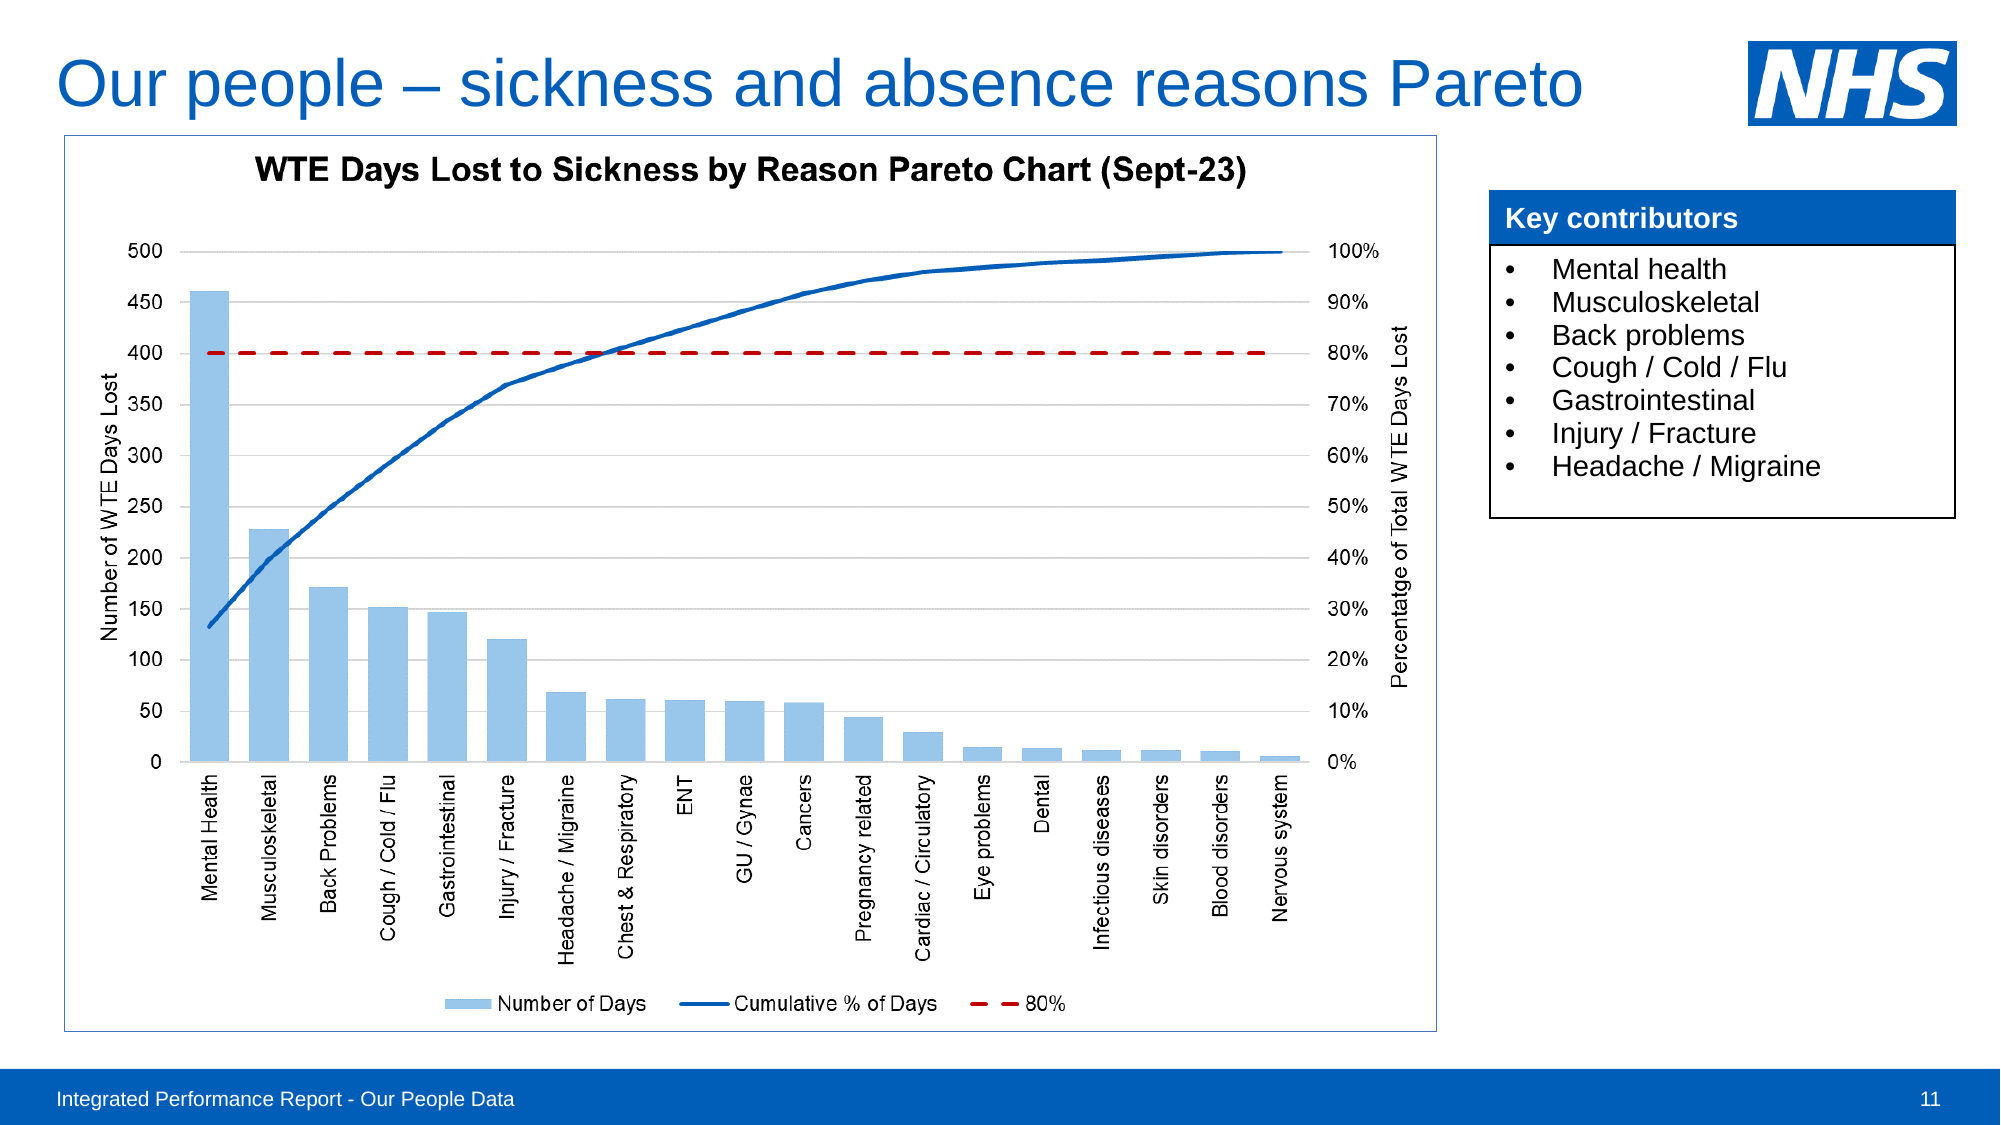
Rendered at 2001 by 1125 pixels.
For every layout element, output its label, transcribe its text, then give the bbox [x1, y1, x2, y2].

table_header Key contributors [1491, 192, 1954, 244]
footer Integrated Performance Report - Our People Data [41, 1077, 721, 1120]
title Our people – sickness and absence reasons Pareto [41, 41, 1695, 130]
slide_number 11 [1895, 1077, 1966, 1120]
picture [1748, 41, 1957, 126]
picture [64, 135, 1437, 1032]
table_cell Mental health Musculoskeletal Back problems Cough / Cold / Flu Gastrointestinal Injury / Fracture Headache / Migraine [1491, 246, 1954, 517]
